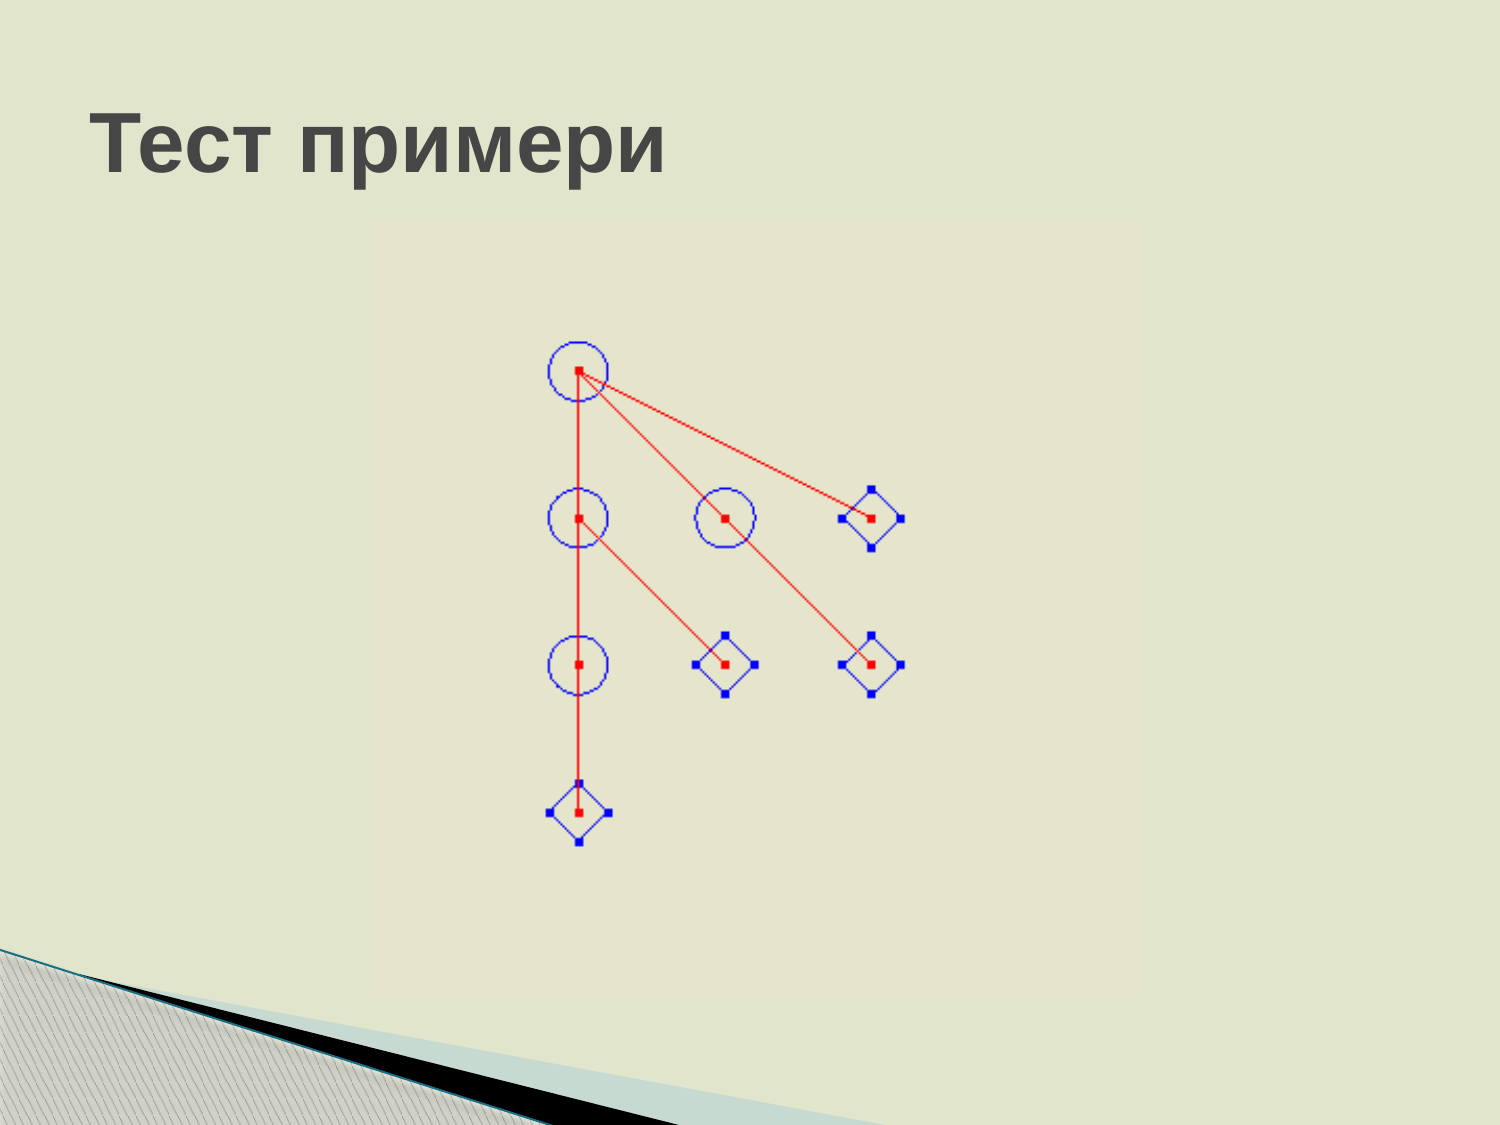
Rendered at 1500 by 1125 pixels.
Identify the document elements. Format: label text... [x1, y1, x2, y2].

picture [371, 219, 1139, 998]
title Тест примери [75, 45, 1425, 233]
